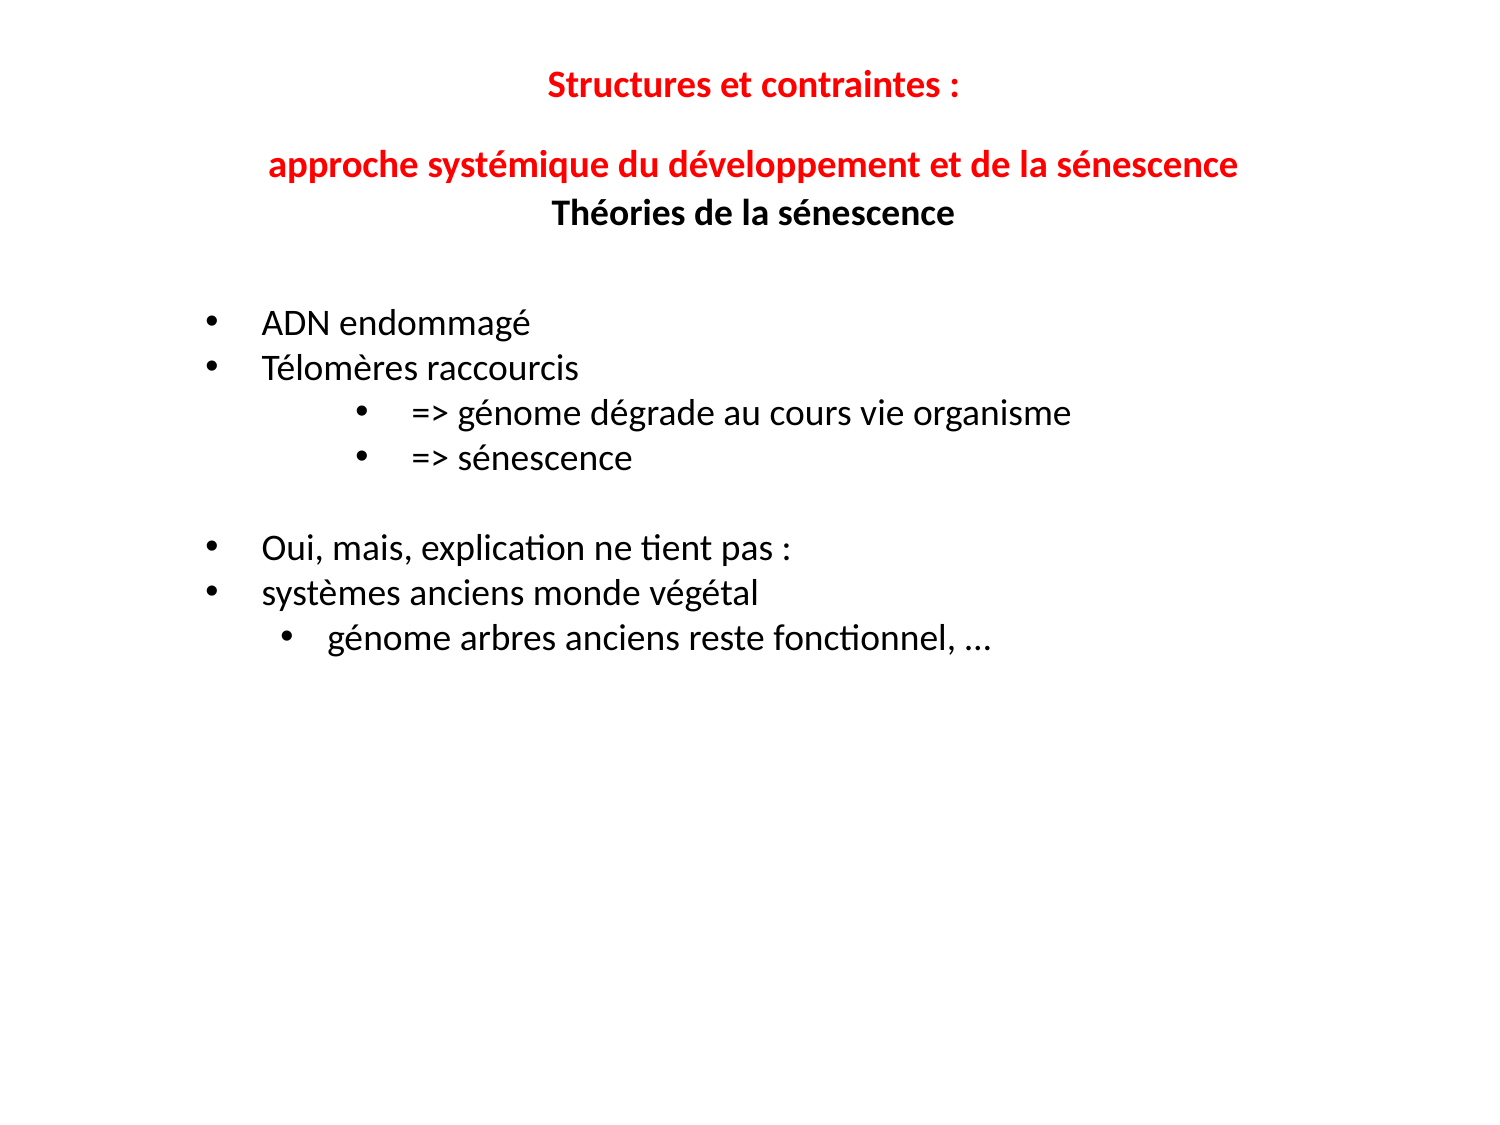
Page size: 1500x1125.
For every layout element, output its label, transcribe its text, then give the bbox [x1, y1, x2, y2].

text_box Structures et contraintes : approche systémique du développement et de la sénescence [47, 43, 1461, 218]
text_box ADN endommagé Télomères raccourcis => génome dégrade au cours vie organisme => sénescence Oui, mais, explication ne tient pas : systèmes anciens monde végétal génome arbres anciens reste fonctionnel, … [190, 290, 1229, 666]
text_box Théories de la sénescence [279, 180, 1229, 241]
